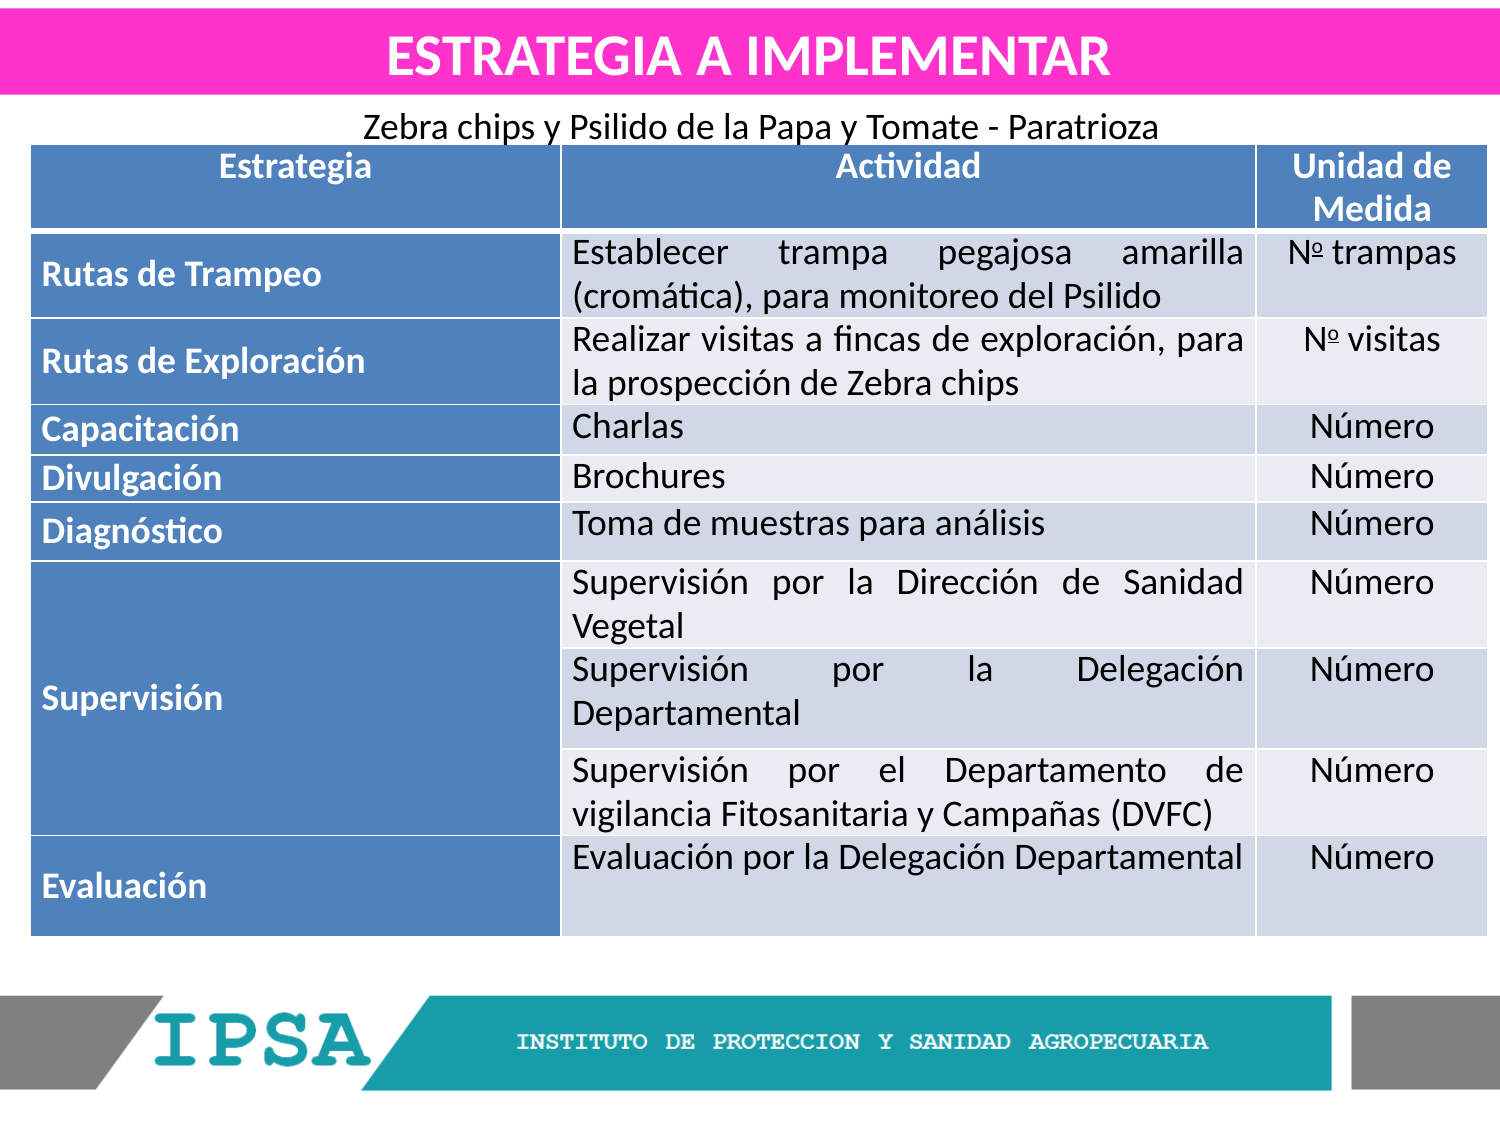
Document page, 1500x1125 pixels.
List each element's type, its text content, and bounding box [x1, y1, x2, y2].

picture [0, 0, 1500, 8]
table_cell Rutas de Exploración [31, 319, 560, 404]
table_cell Supervisión por la Dirección de Sanidad Vegetal [562, 562, 1255, 647]
table_cell Establecer trampa pegajosa amarilla (cromática), para monitoreo del Psilido [562, 234, 1255, 317]
table_cell Número [1257, 456, 1487, 501]
table_cell Supervisión [31, 562, 560, 835]
table_cell Evaluación por la Delegación Departamental [562, 836, 1255, 936]
table_cell Capacitación [31, 405, 560, 454]
text_box ESTRATEGIA A IMPLEMENTAR [0, 8, 1500, 95]
table_cell Supervisión por el Departamento de vigilancia Fitosanitaria y Campañas (DVFC) [562, 750, 1255, 835]
table_cell Charlas [562, 405, 1255, 454]
table_cell Número [1257, 836, 1487, 936]
table_cell Rutas de Trampeo [31, 234, 560, 317]
table_cell Supervisión por la Delegación Departamental [562, 649, 1255, 748]
table_cell Número [1257, 562, 1487, 647]
table_cell Realizar visitas a fincas de exploración, para la prospección de Zebra chips [562, 319, 1255, 404]
table_cell Número [1257, 750, 1487, 835]
table_cell Divulgación [31, 456, 560, 501]
table_cell No visitas [1257, 319, 1487, 404]
table_cell Número [1257, 503, 1487, 560]
table_cell No trampas [1257, 234, 1487, 317]
table_cell Número [1257, 405, 1487, 454]
table_header Actividad [562, 145, 1255, 228]
table_cell Número [1257, 649, 1487, 748]
table_cell Evaluación [31, 836, 560, 936]
table_header Estrategia [31, 145, 560, 228]
table_cell Diagnóstico [31, 503, 560, 560]
table_header Unidad de Medida [1257, 145, 1487, 228]
text_box Zebra chips y Psilido de la Papa y Tomate - Paratrioza [348, 94, 1247, 155]
picture [0, 95, 1500, 1125]
table_cell Brochures [562, 456, 1255, 501]
table_cell Toma de muestras para análisis [562, 503, 1255, 560]
